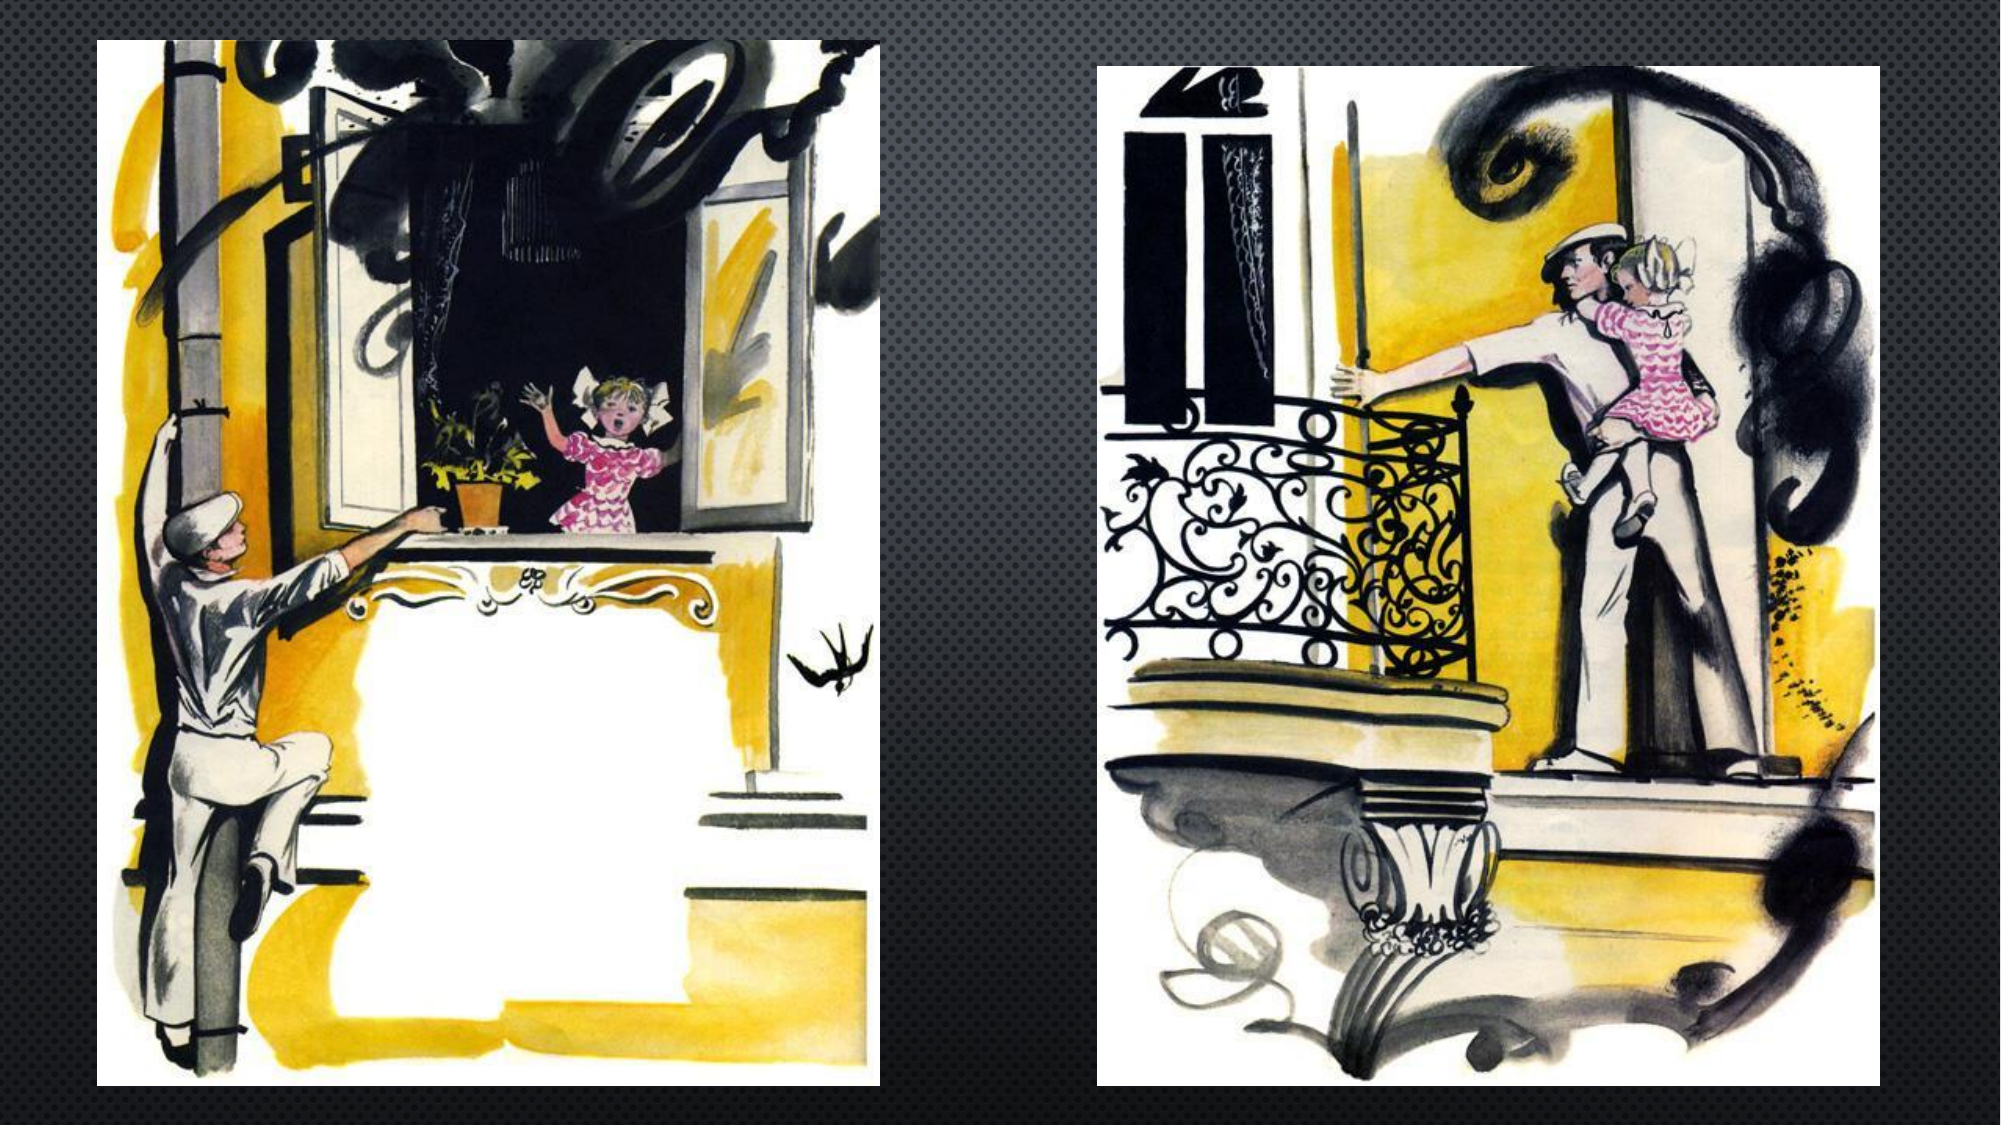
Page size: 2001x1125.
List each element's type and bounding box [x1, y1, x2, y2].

picture [1097, 66, 1880, 1086]
picture [97, 39, 880, 1086]
